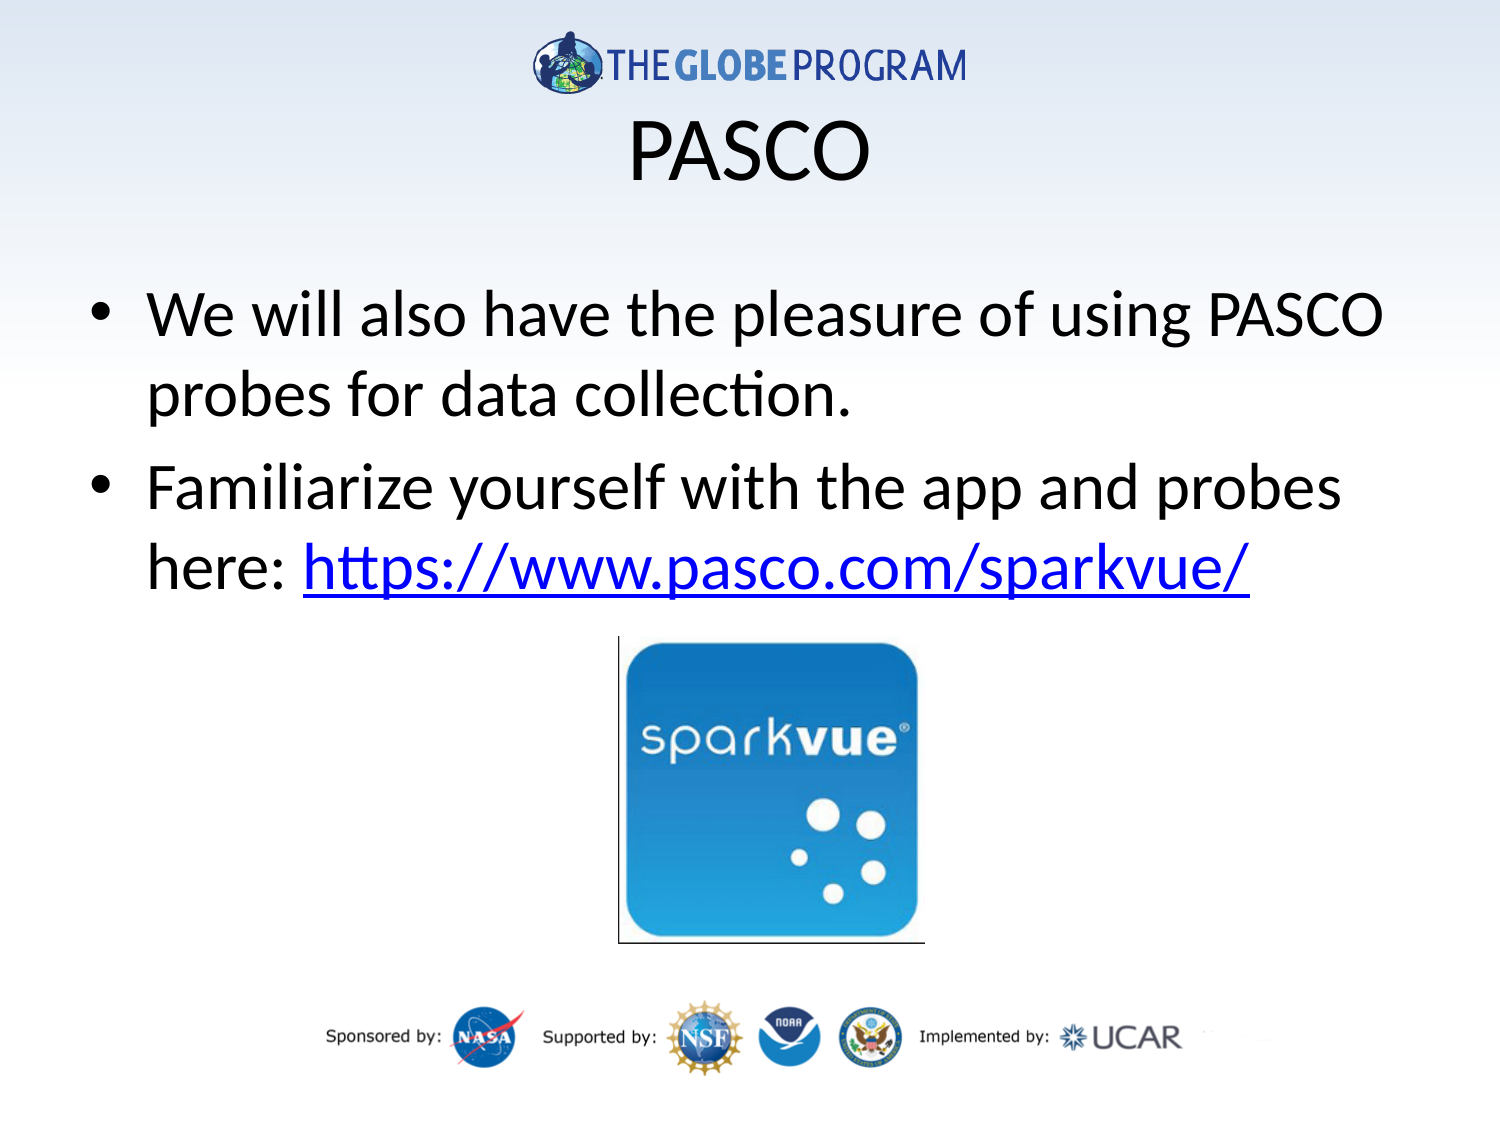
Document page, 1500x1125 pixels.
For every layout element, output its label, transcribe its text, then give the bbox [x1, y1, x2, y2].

picture [526, 24, 975, 81]
picture [617, 636, 926, 944]
title PASCO [75, 81, 1425, 233]
list We will also have the pleasure of using PASCO probes for data collection. Familiarize yourself with the app and probes here: https://www.pasco.com/sparkvue/ [75, 262, 1425, 1005]
picture [302, 1005, 1327, 1096]
